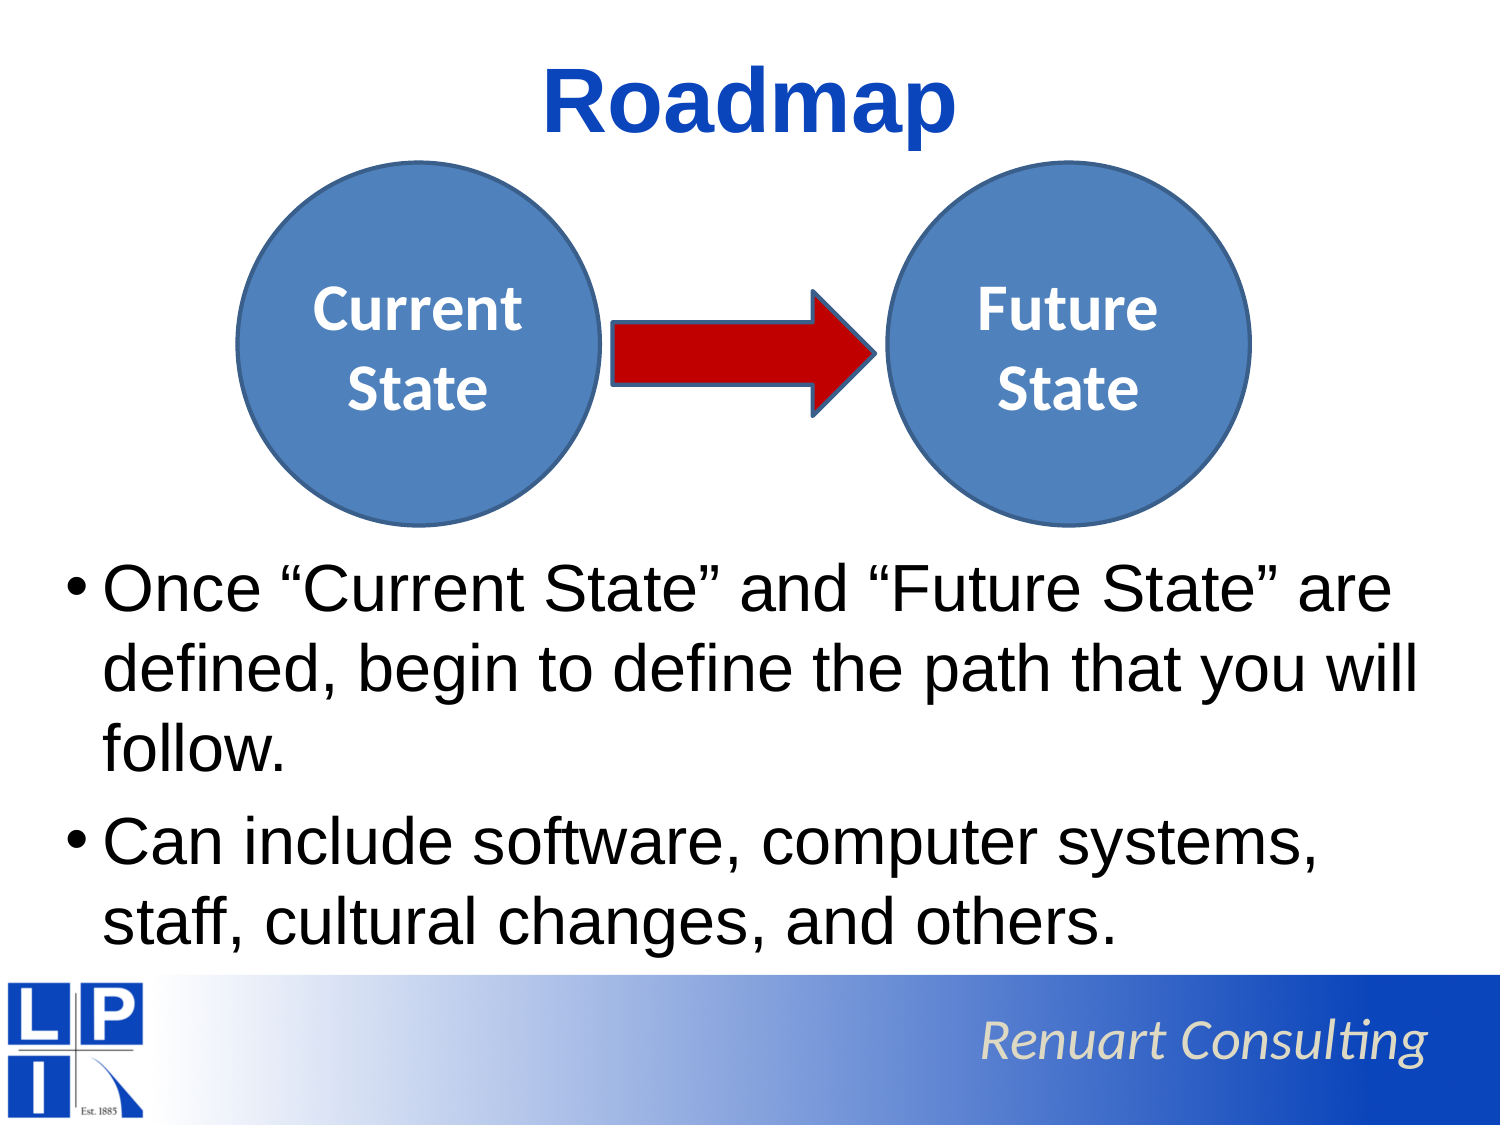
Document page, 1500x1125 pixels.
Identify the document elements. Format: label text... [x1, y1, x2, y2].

title Roadmap [75, 0, 1425, 186]
text_box [610, 289, 878, 418]
picture [0, 0, 1500, 1125]
text_box Current State [235, 160, 603, 528]
text_box Future State [885, 160, 1252, 528]
list Once “Current State” and “Future State” are defined, begin to define the path that you will follow. Can include software, computer systems, staff, cultural changes, and others. [50, 537, 1462, 979]
